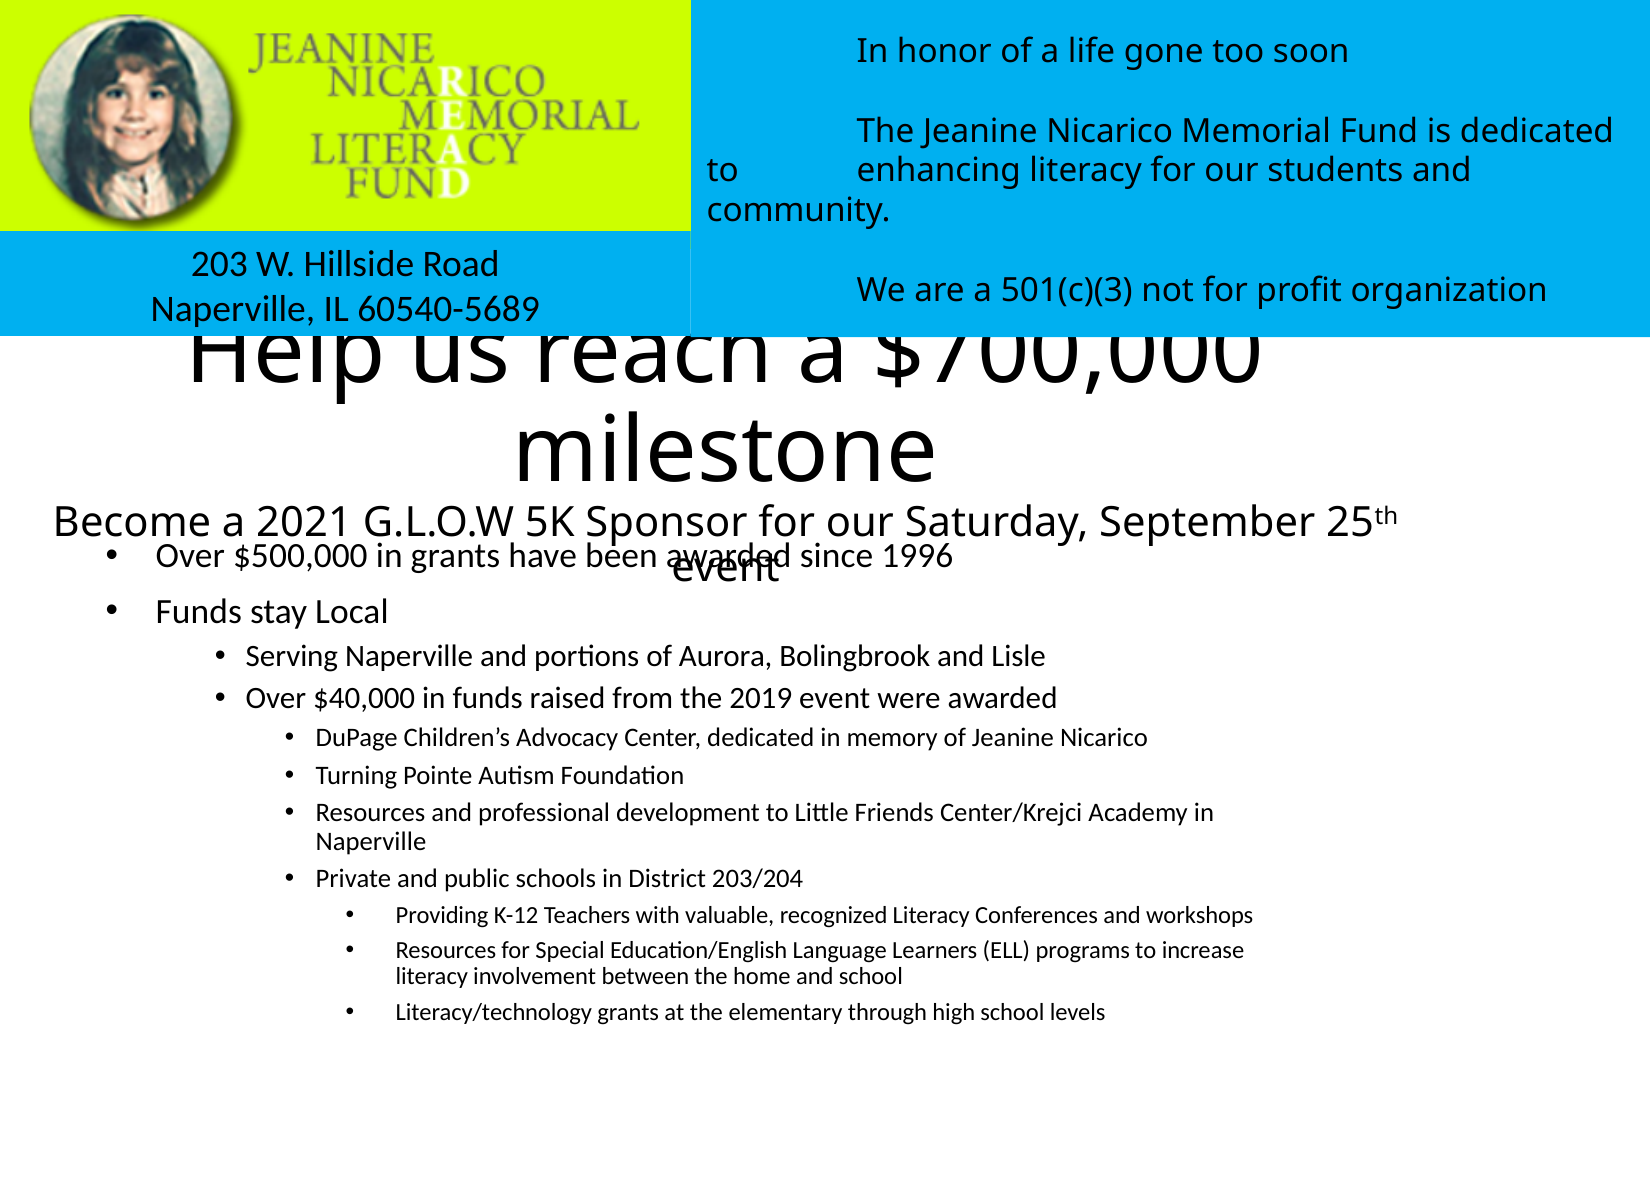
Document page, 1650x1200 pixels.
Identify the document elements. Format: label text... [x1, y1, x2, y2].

text_box 203 W. Hillside Road Naperville, IL 60540-5689 [0, 249, 691, 336]
text_box In honor of a life gone too soon The Jeanine Nicarico Memorial Fund is dedicated to enhancing literacy for our students and community. We are a 501(c)(3) not for profit organization [690, 0, 1650, 338]
title Help us reach a $700,000 milestone Become a 2021 G.L.O.W 5K Sponsor for our Saturday, September 25th event [0, 386, 1451, 508]
subtitle Over $500,000 in grants have been awarded since 1996 Funds stay Local Serving Naperville and portions of Aurora, Bolingbrook and Lisle Over $40,000 in funds raised from the 2019 event were awarded DuPage Children’s Advocacy Center, dedicated in memory of Jeanine Nicarico Turning Pointe Autism Foundation Resources and professional development to Little Friends Center/Krejci Academy in Naperville Private and public schools in District 203/204 Providing K-12 Teachers with valuable, recognized Literacy Conferences and workshops Resources for Special Education/English Language Learners (ELL) programs to increase literacy involvement between the home and school Literacy/technology grants at the elementary through high school levels [90, 529, 1291, 1163]
picture [0, 0, 690, 230]
